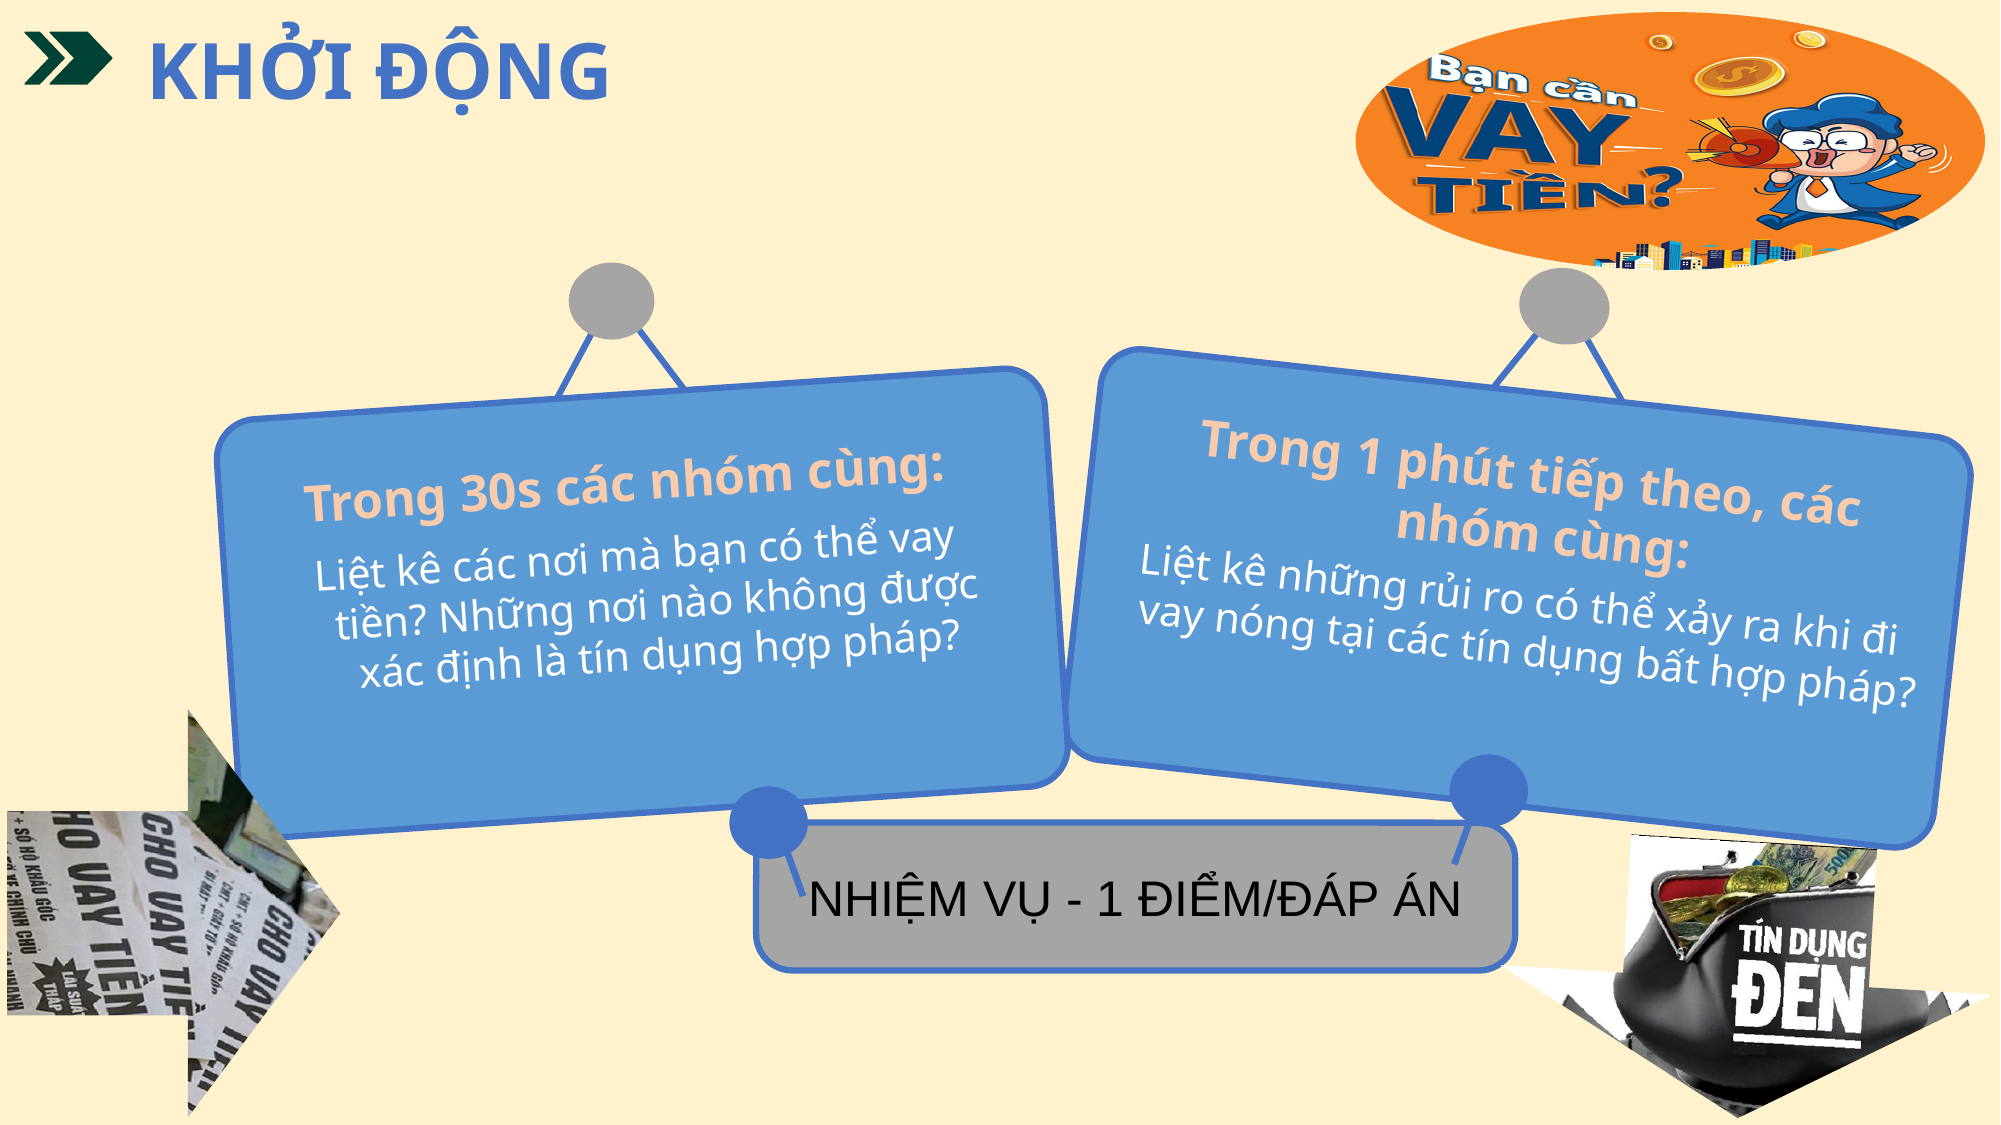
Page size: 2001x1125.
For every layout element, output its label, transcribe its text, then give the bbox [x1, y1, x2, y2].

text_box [729, 754, 1529, 971]
picture [1499, 841, 1993, 1119]
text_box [1073, 262, 1980, 841]
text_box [25, 32, 112, 84]
picture [1355, 12, 1985, 270]
picture [0, 709, 378, 1118]
title KHỞI ĐỘNG [131, 19, 1355, 130]
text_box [212, 262, 1073, 838]
